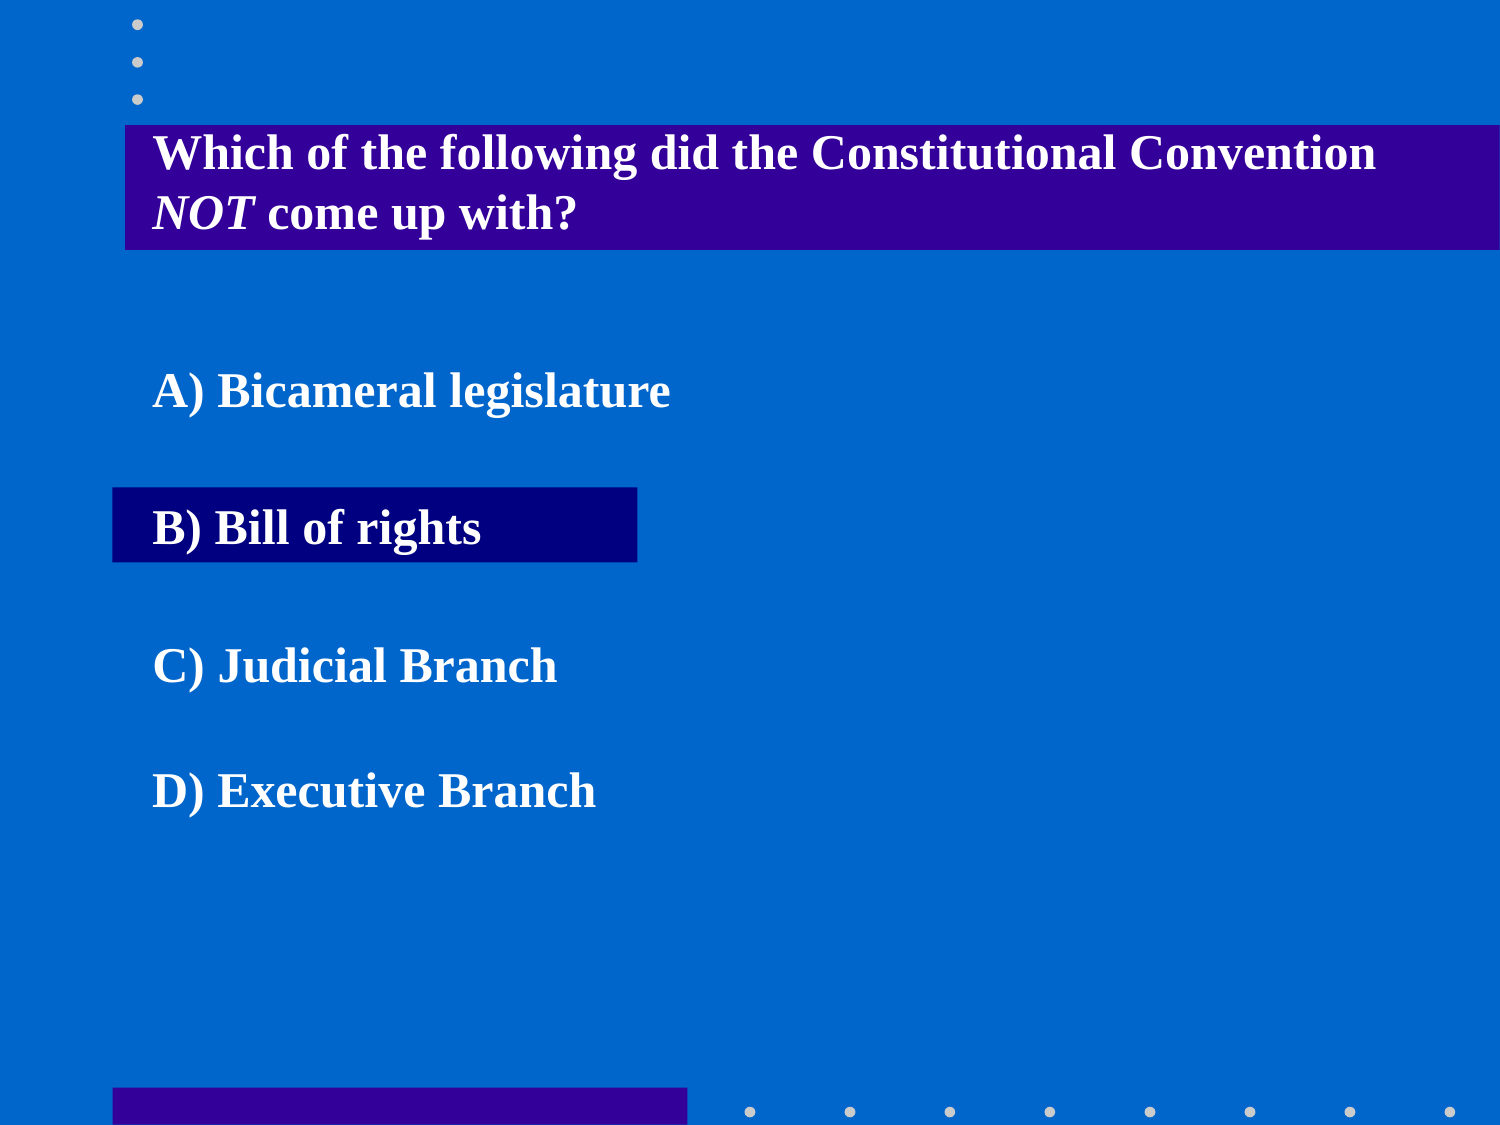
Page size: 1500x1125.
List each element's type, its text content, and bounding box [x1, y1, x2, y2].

text_box A) Bicameral legislature [137, 349, 800, 425]
text_box [112, 487, 137, 563]
text_box B) Bill of rights [137, 487, 700, 563]
text_box Which of the following did the Constitutional Convention NOT come up with? [137, 112, 1450, 248]
text_box D) Executive Branch [137, 749, 650, 825]
text_box C) Judicial Branch [137, 624, 625, 700]
